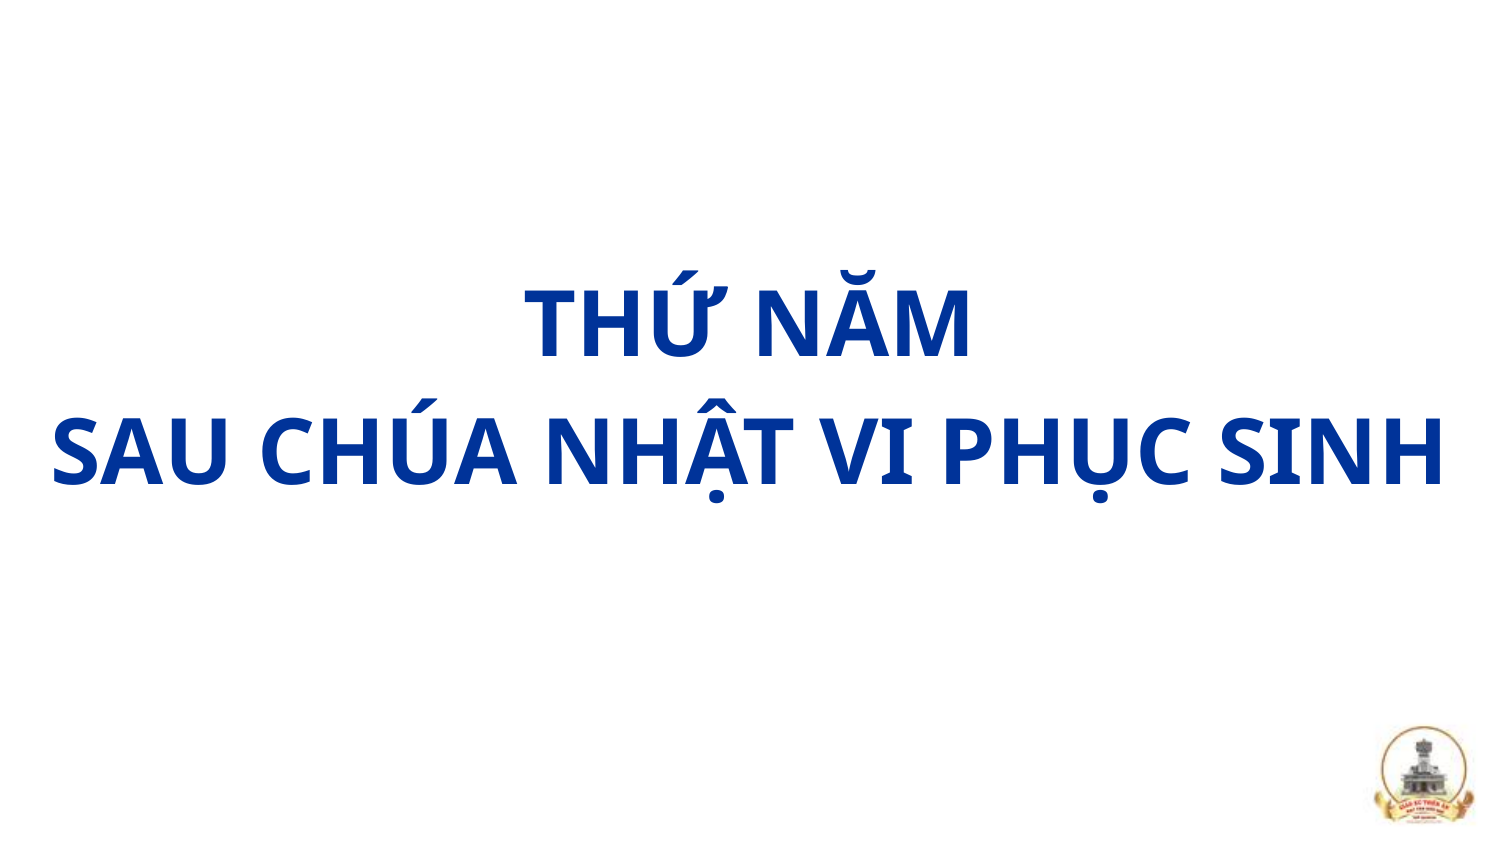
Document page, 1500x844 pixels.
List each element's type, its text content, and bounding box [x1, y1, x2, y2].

subtitle THỨ NĂM SAU CHÚA NHẬT VI PHỤC SINH [0, 0, 1500, 844]
